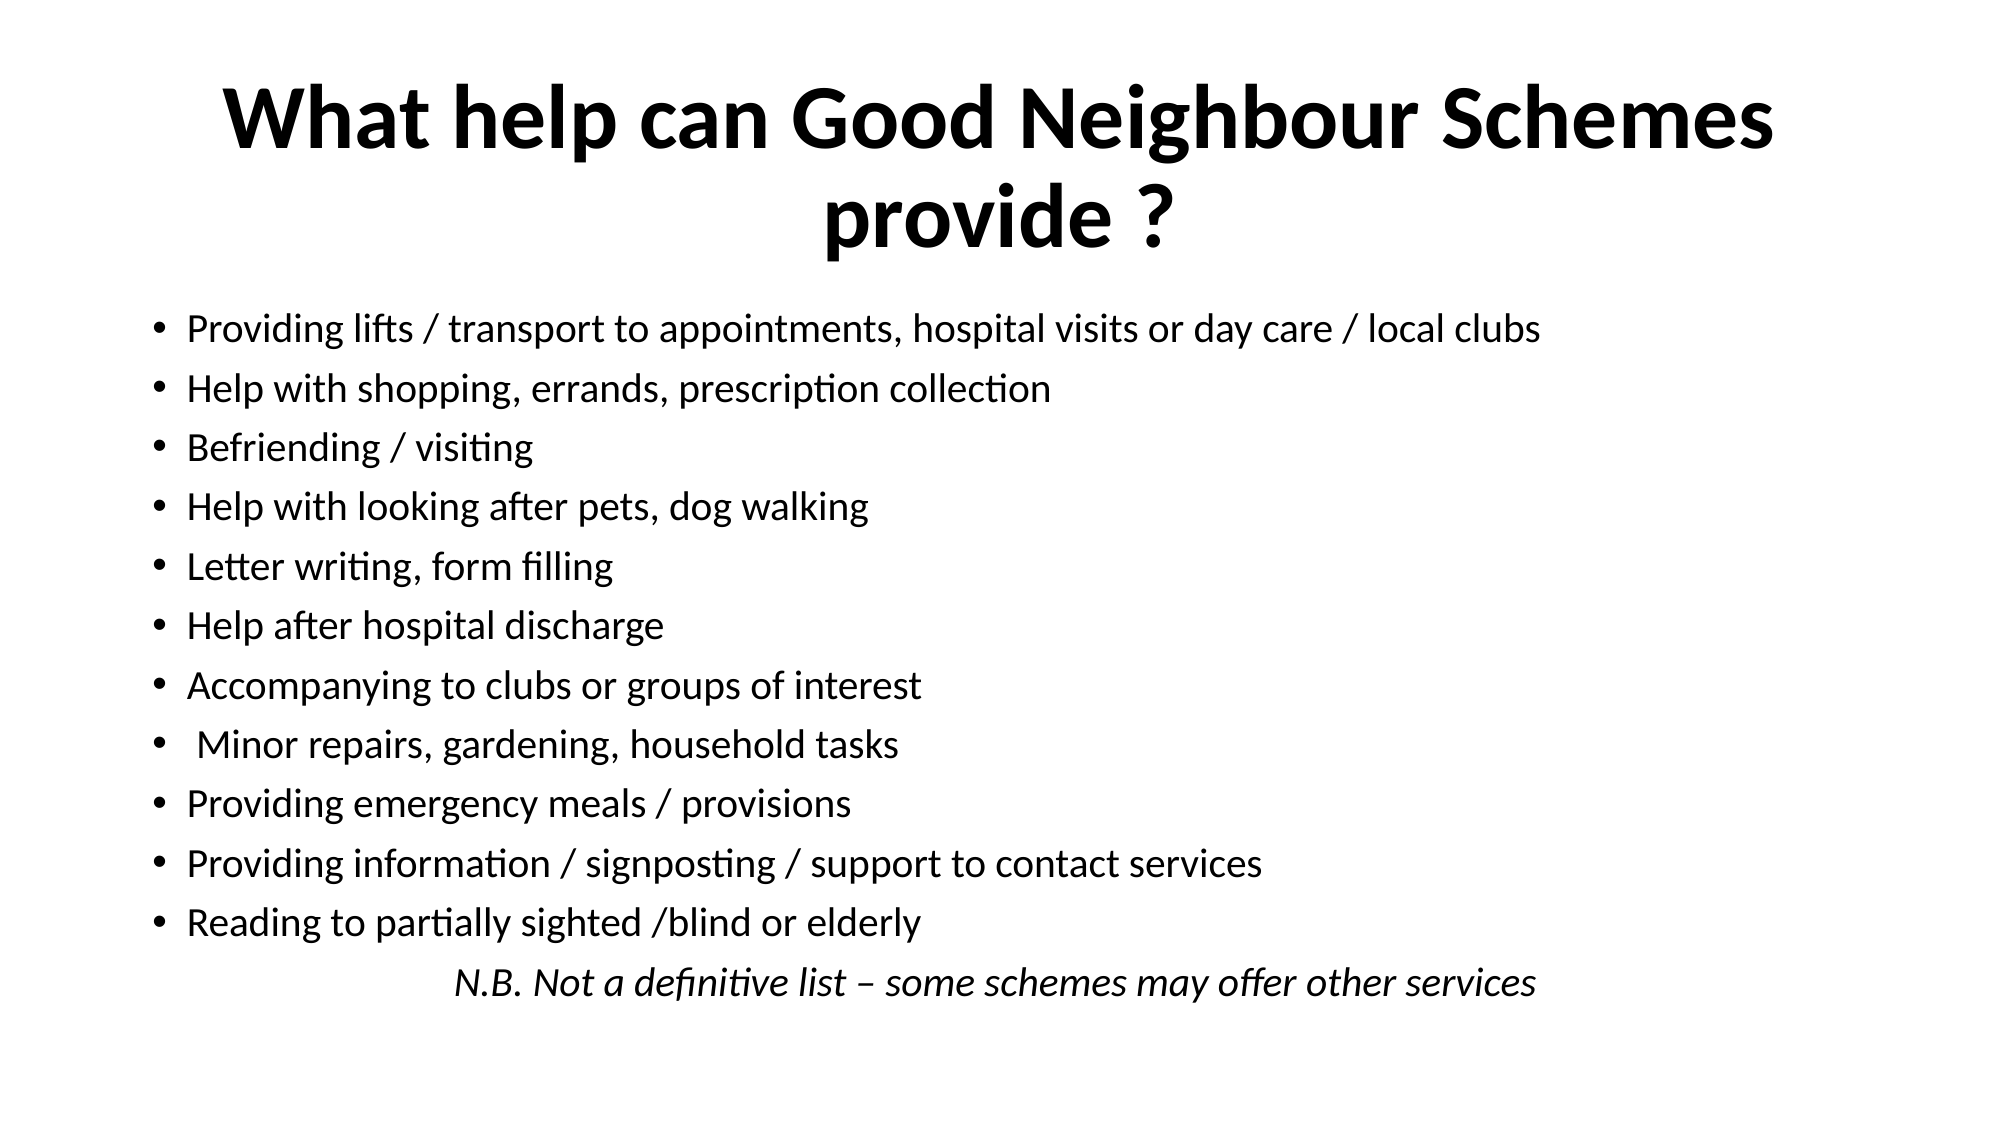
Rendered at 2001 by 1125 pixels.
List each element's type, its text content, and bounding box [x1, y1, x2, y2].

list Providing lifts / transport to appointments, hospital visits or day care / local clubs Help with shopping, errands, prescription collection Befriending / visiting Help with looking after pets, dog walking Letter writing, form filling Help after hospital discharge Accompanying to clubs or groups of interest Minor repairs, gardening, household tasks Providing emergency meals / provisions Providing information / signposting / support to contact services Reading to partially sighted /blind or elderly N.B. Not a definitive list – some schemes may offer other services [137, 299, 1863, 1014]
title What help can Good Neighbour Schemes provide ? [137, 59, 1863, 278]
